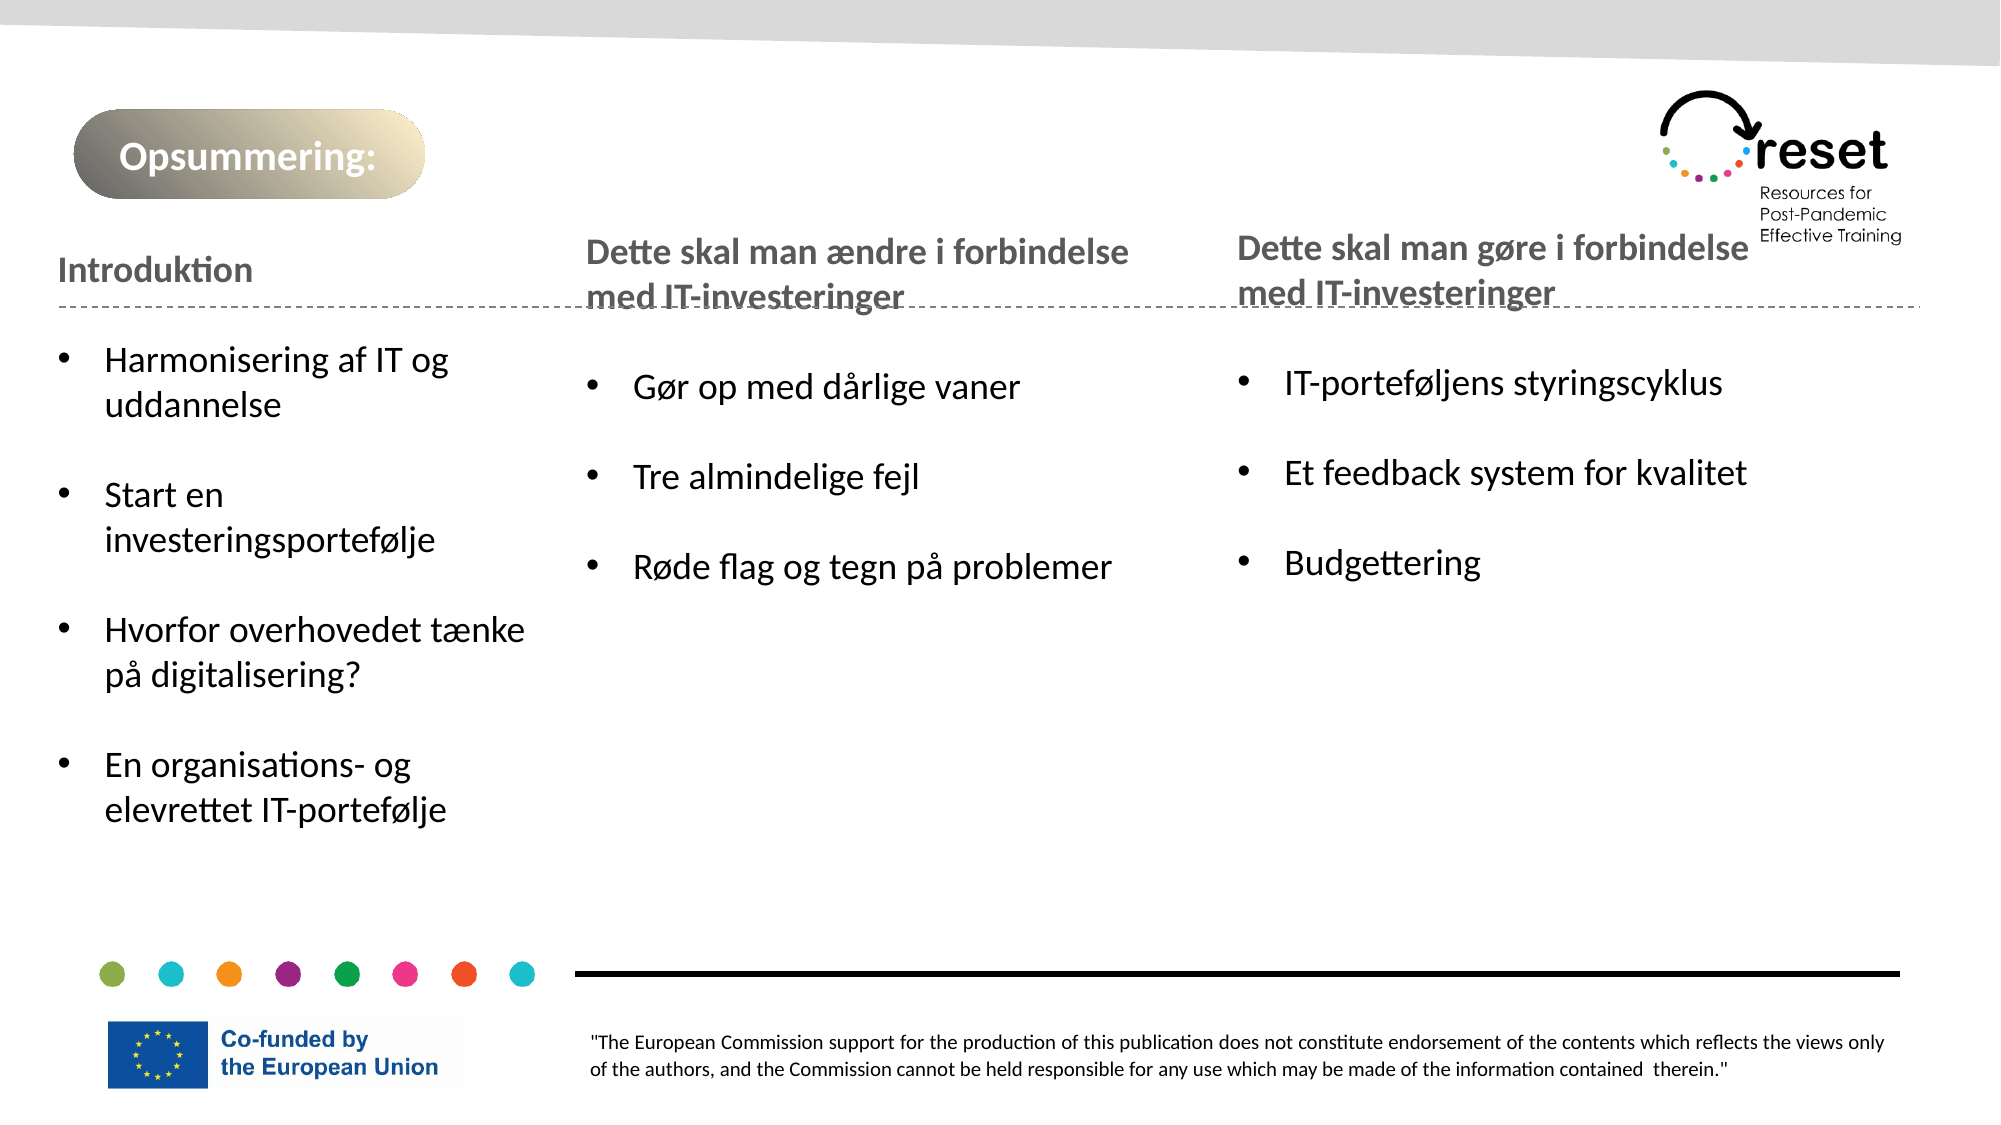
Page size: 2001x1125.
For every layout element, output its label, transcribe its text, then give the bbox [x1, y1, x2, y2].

text_box Dette skal man gøre i forbindelse med IT-investeringer IT-porteføljens styringscyklus Et feedback system for kvalitet Budgettering [1222, 215, 1787, 306]
text_box Opsummering: [72, 108, 426, 200]
text_box Dette skal man ændre i forbindelse med IT-investeringer Gør op med dårlige vaner Tre almindelige fejl Røde flag og tegn på problemer [571, 219, 1183, 306]
picture [334, 961, 360, 987]
picture [158, 961, 184, 987]
text_box Dette skal man ændre i forbindelse med IT-investeringer Gør op med dårlige vaner Tre almindelige fejl Røde flag og tegn på problemer [571, 308, 1183, 595]
picture [1650, 77, 1917, 255]
picture [392, 961, 418, 987]
text_box Dette skal man gøre i forbindelse med IT-investeringer IT-porteføljens styringscyklus Et feedback system for kvalitet Budgettering [1222, 308, 1787, 591]
picture [451, 961, 477, 987]
picture [509, 961, 535, 987]
picture [275, 961, 301, 987]
picture [216, 961, 242, 987]
text_box Introduktion Harmonisering af IT og uddannelse Start en investeringsportefølje Hvorfor overhovedet tænke på digitalisering? En organisations- og elevrettet IT-portefølje [42, 237, 546, 838]
picture [99, 961, 125, 987]
picture [103, 1017, 463, 1093]
